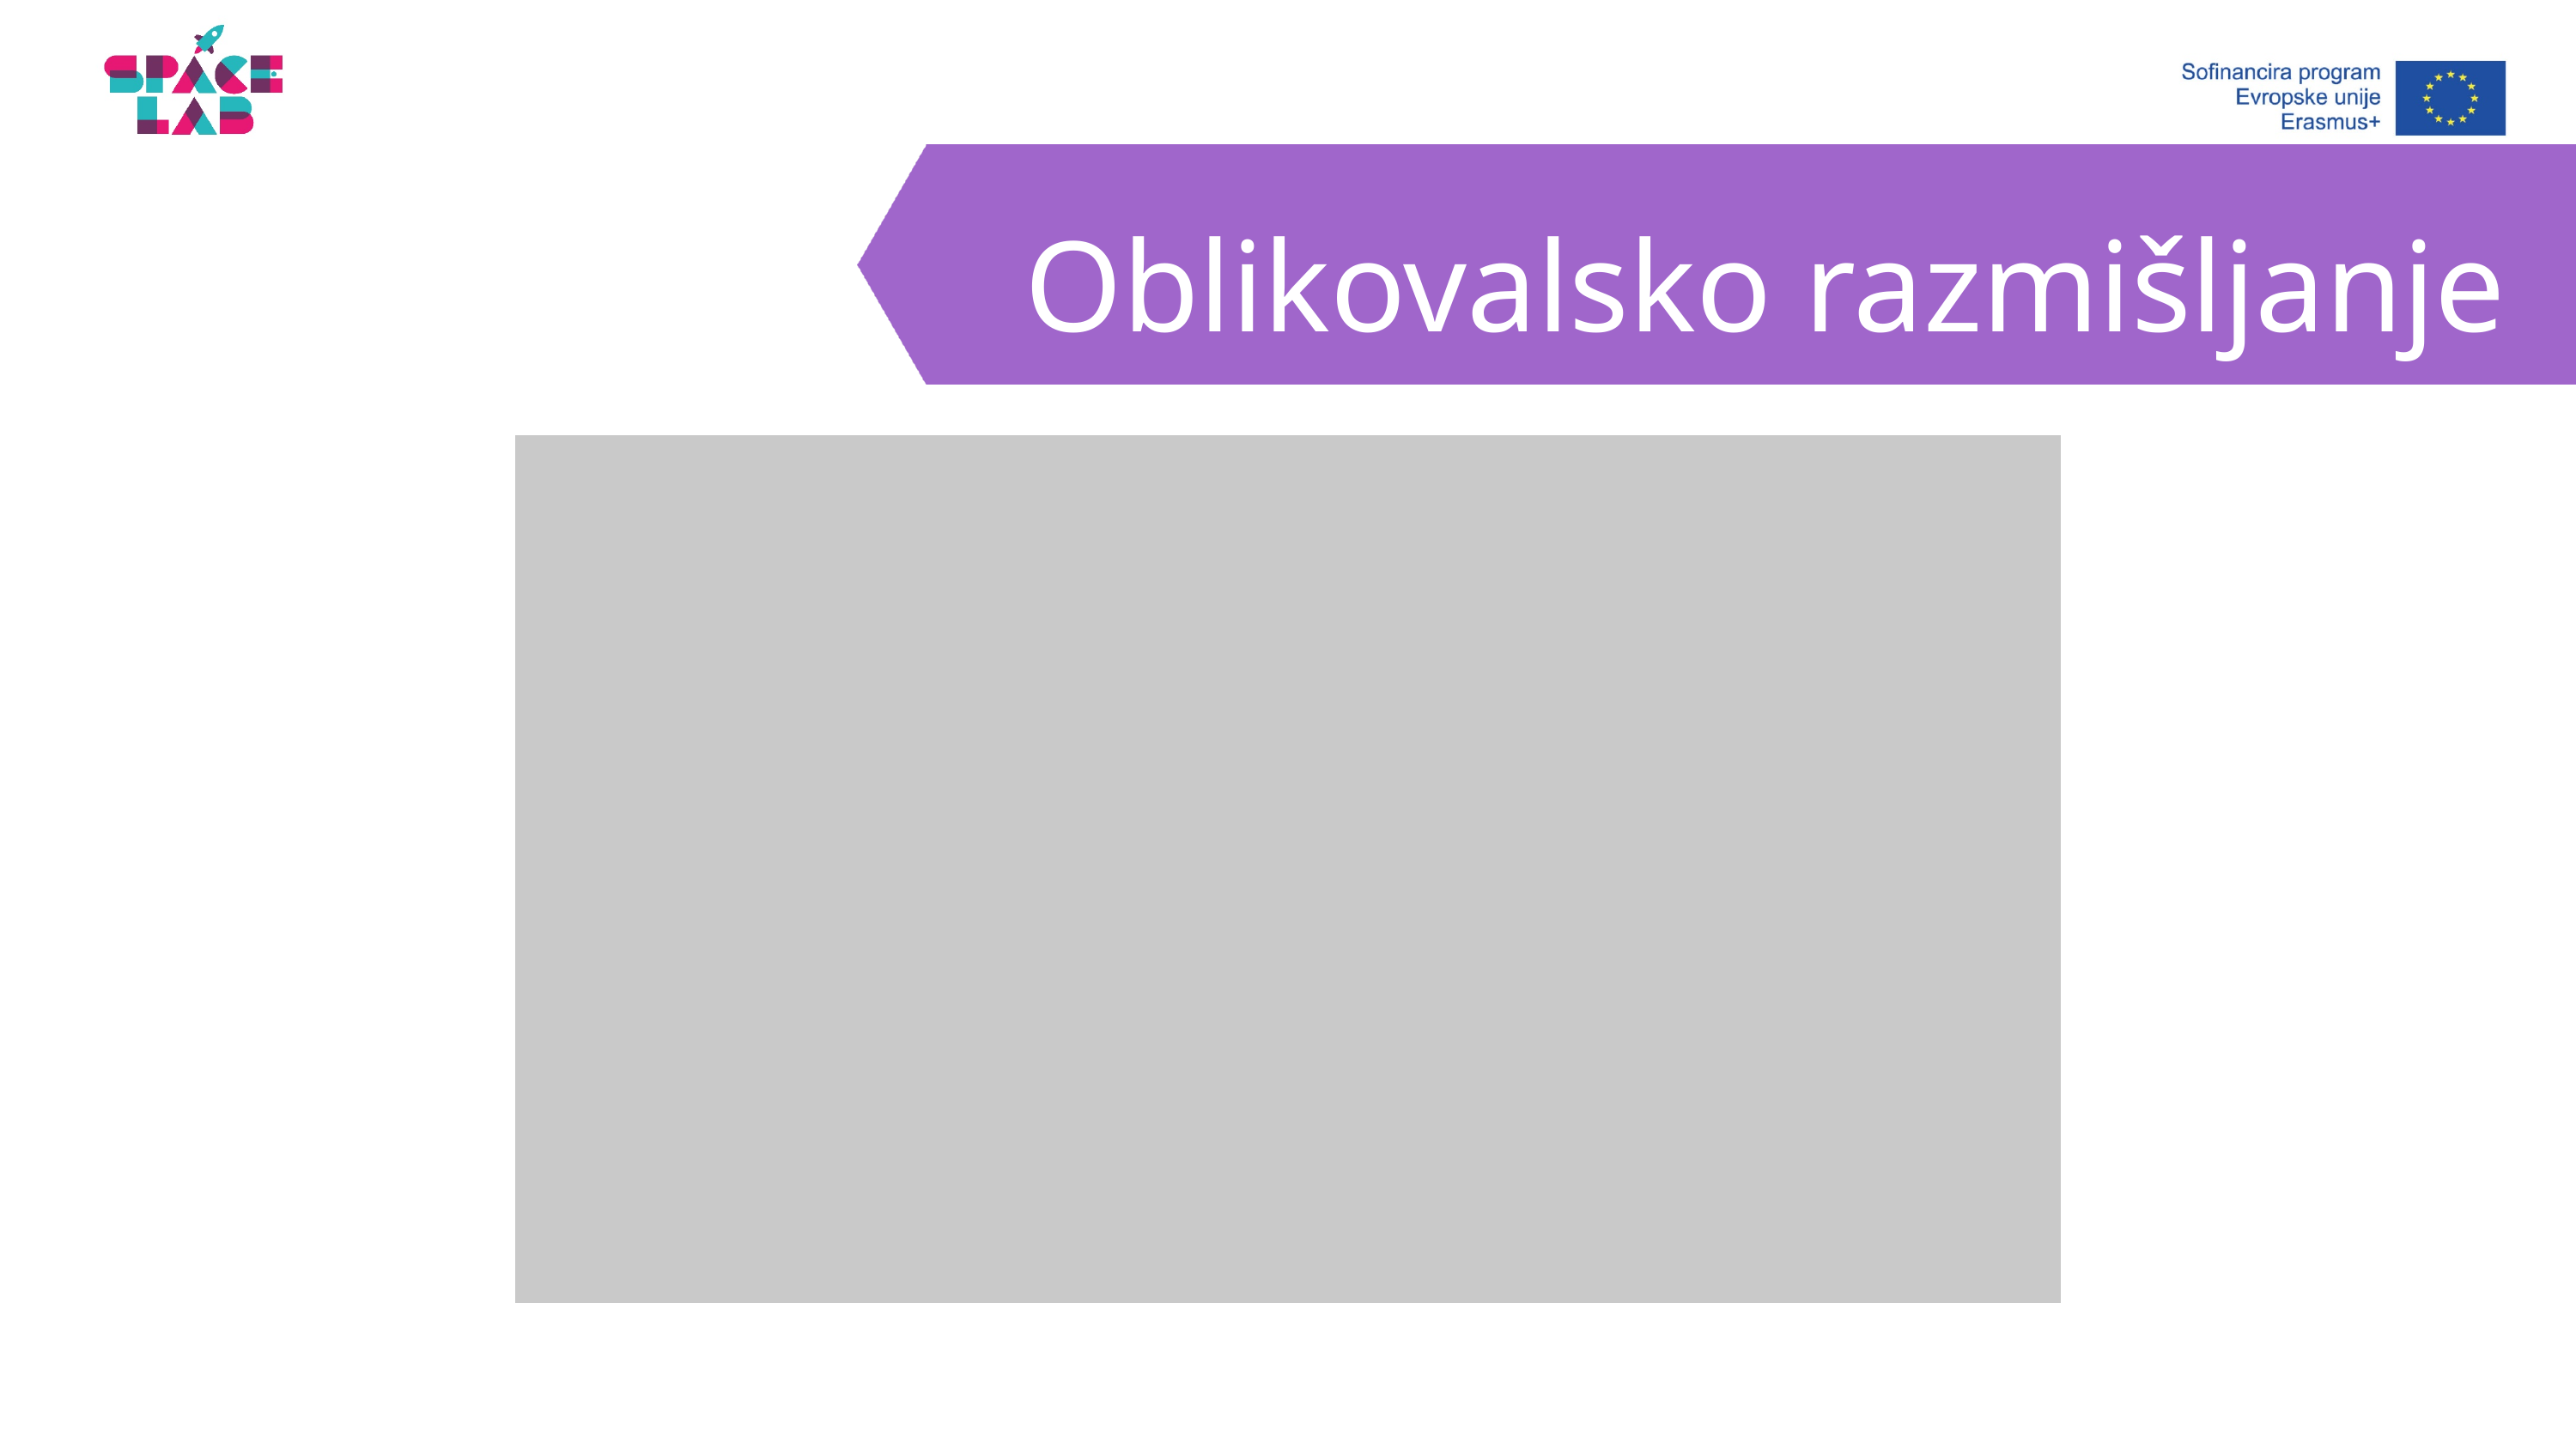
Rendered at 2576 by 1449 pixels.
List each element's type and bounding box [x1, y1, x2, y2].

picture [95, 15, 290, 142]
text_box [514, 434, 2062, 1304]
picture [856, 41, 2576, 385]
